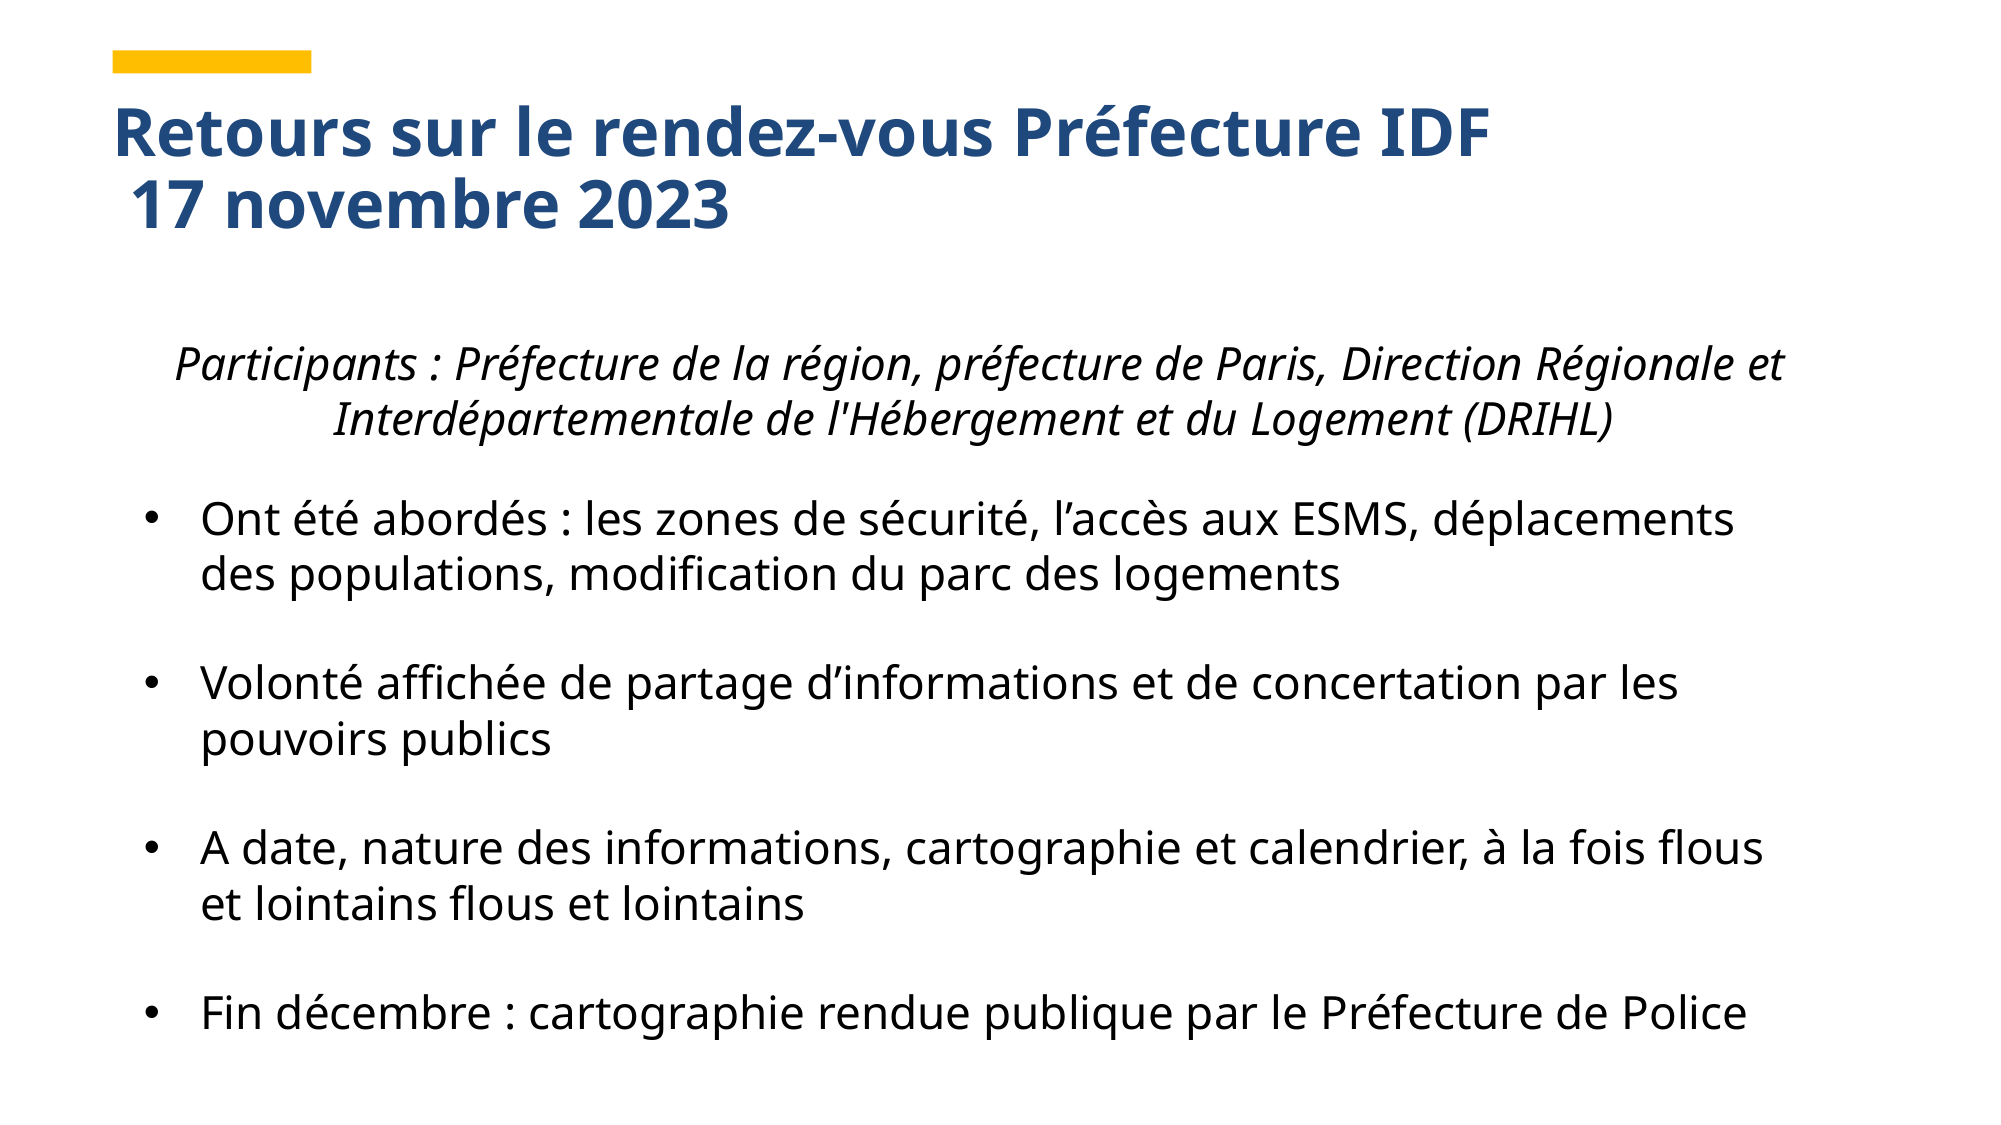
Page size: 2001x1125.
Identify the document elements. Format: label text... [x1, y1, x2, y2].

text_box Participants : Préfecture de la région, préfecture de Paris, Direction Régionale et Interdépartementale de l'Hébergement et du Logement (DRIHL) Ont été abordés : les zones de sécurité, l’accès aux ESMS, déplacements des populations, modification du parc des logements Volonté affichée de partage d’informations et de concertation par les pouvoirs publics A date, nature des informations, cartographie et calendrier, à la fois flous et lointains flous et lointains Fin décembre : cartographie rendue publique par le Préfecture de Police [128, 326, 1821, 1047]
text_box [112, 50, 312, 74]
title Retours sur le rendez-vous Préfecture IDF 17 novembre 2023 [112, 62, 1785, 281]
